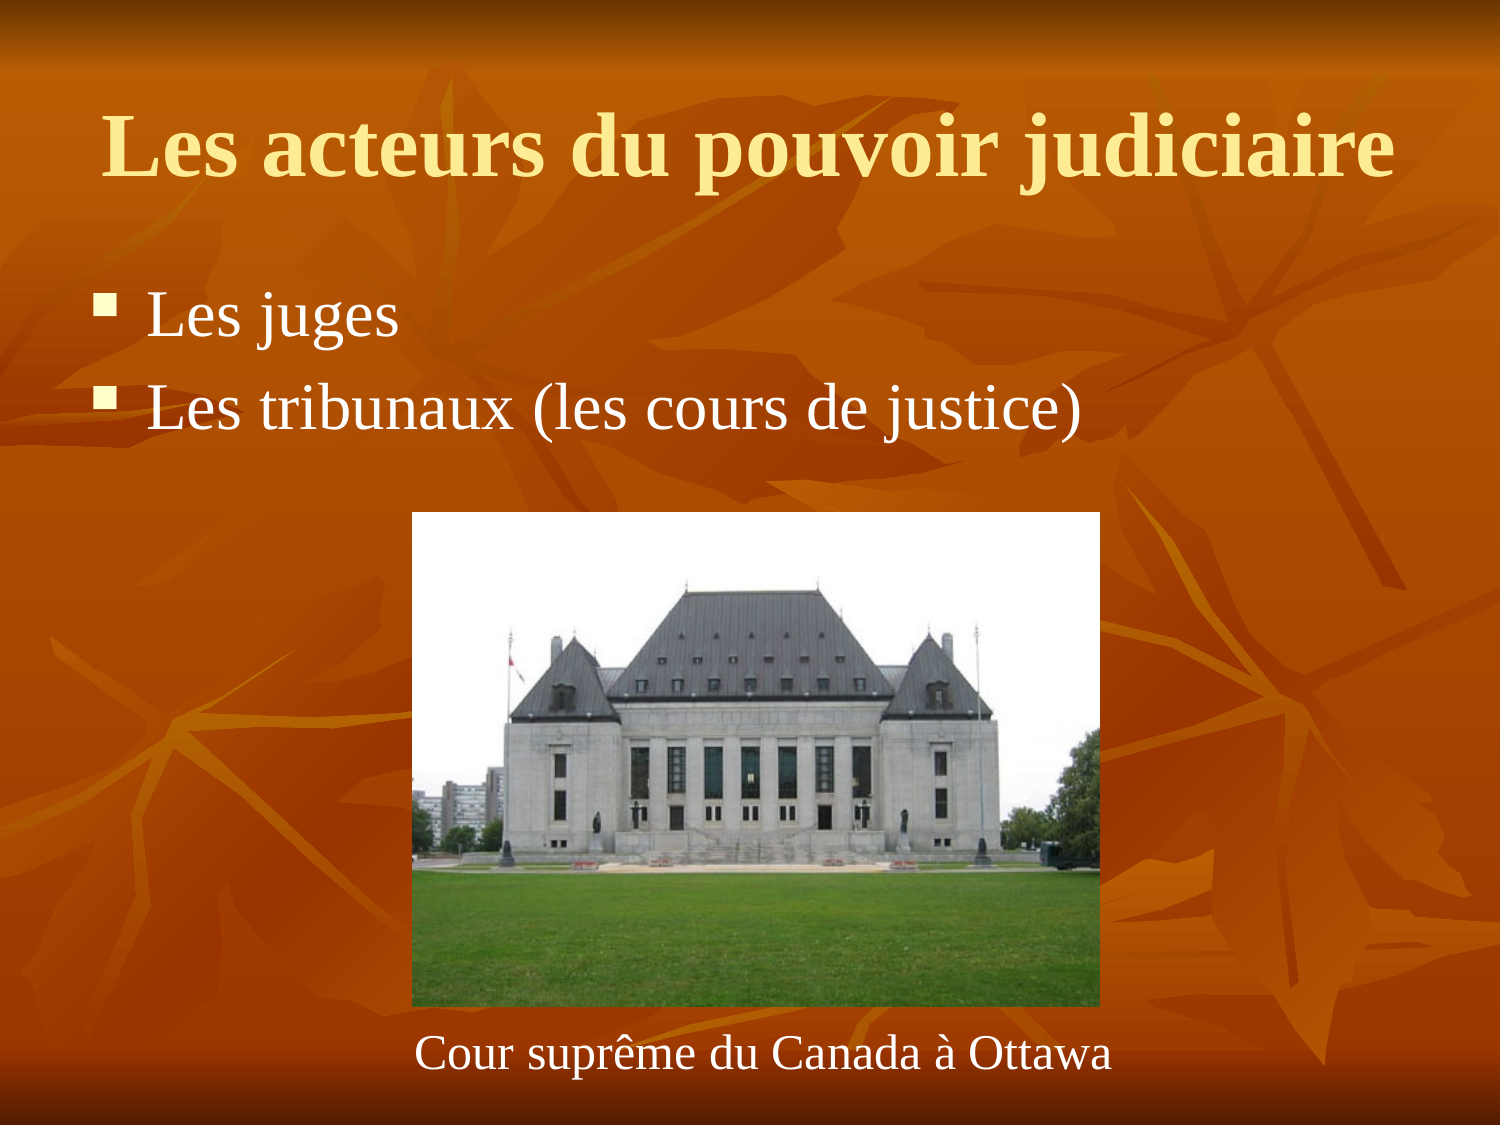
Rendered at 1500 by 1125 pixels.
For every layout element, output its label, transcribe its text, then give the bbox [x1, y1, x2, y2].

list Les juges Les tribunaux (les cours de justice) [74, 262, 1426, 1006]
text_box Cour suprême du Canada à Ottawa [399, 1012, 1150, 1088]
title Les acteurs du pouvoir judiciaire [74, 45, 1426, 234]
picture [412, 512, 1100, 1007]
